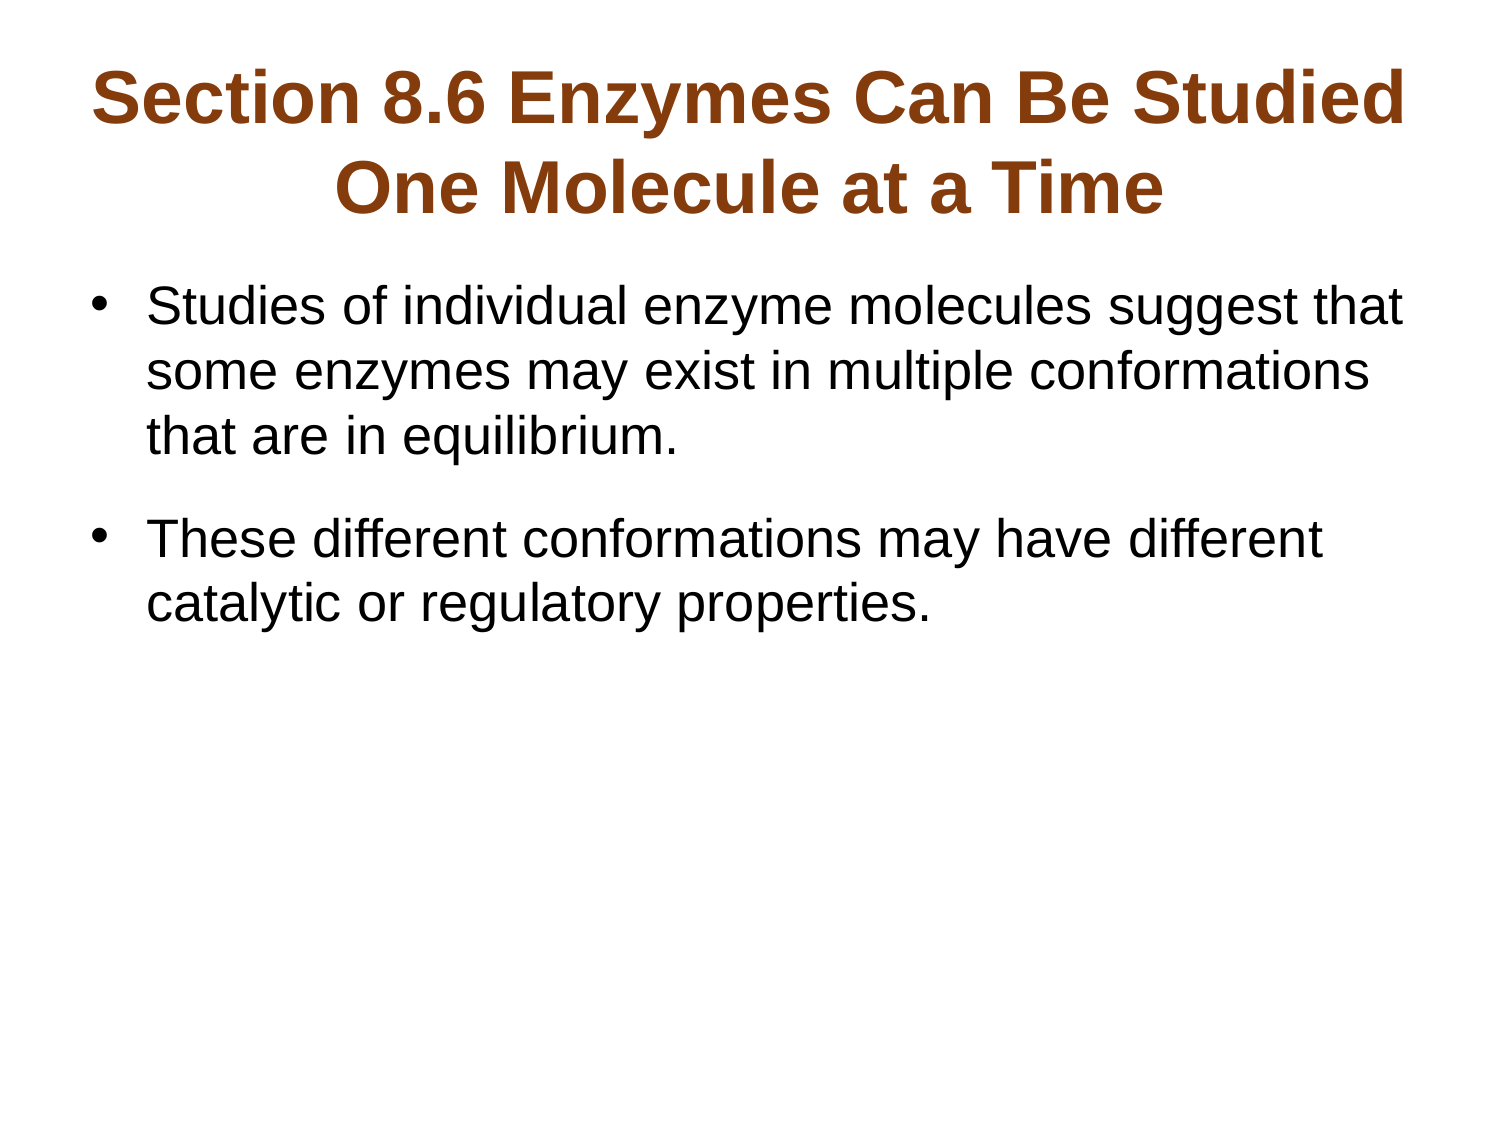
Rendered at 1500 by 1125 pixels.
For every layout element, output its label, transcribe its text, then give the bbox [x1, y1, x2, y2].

title Section 8.6 Enzymes Can Be Studied One Molecule at a Time [75, 27, 1425, 250]
list Studies of individual enzyme molecules suggest that some enzymes may exist in multiple conformations that are in equilibrium. These different conformations may have different catalytic or regulatory properties. [75, 262, 1425, 1027]
